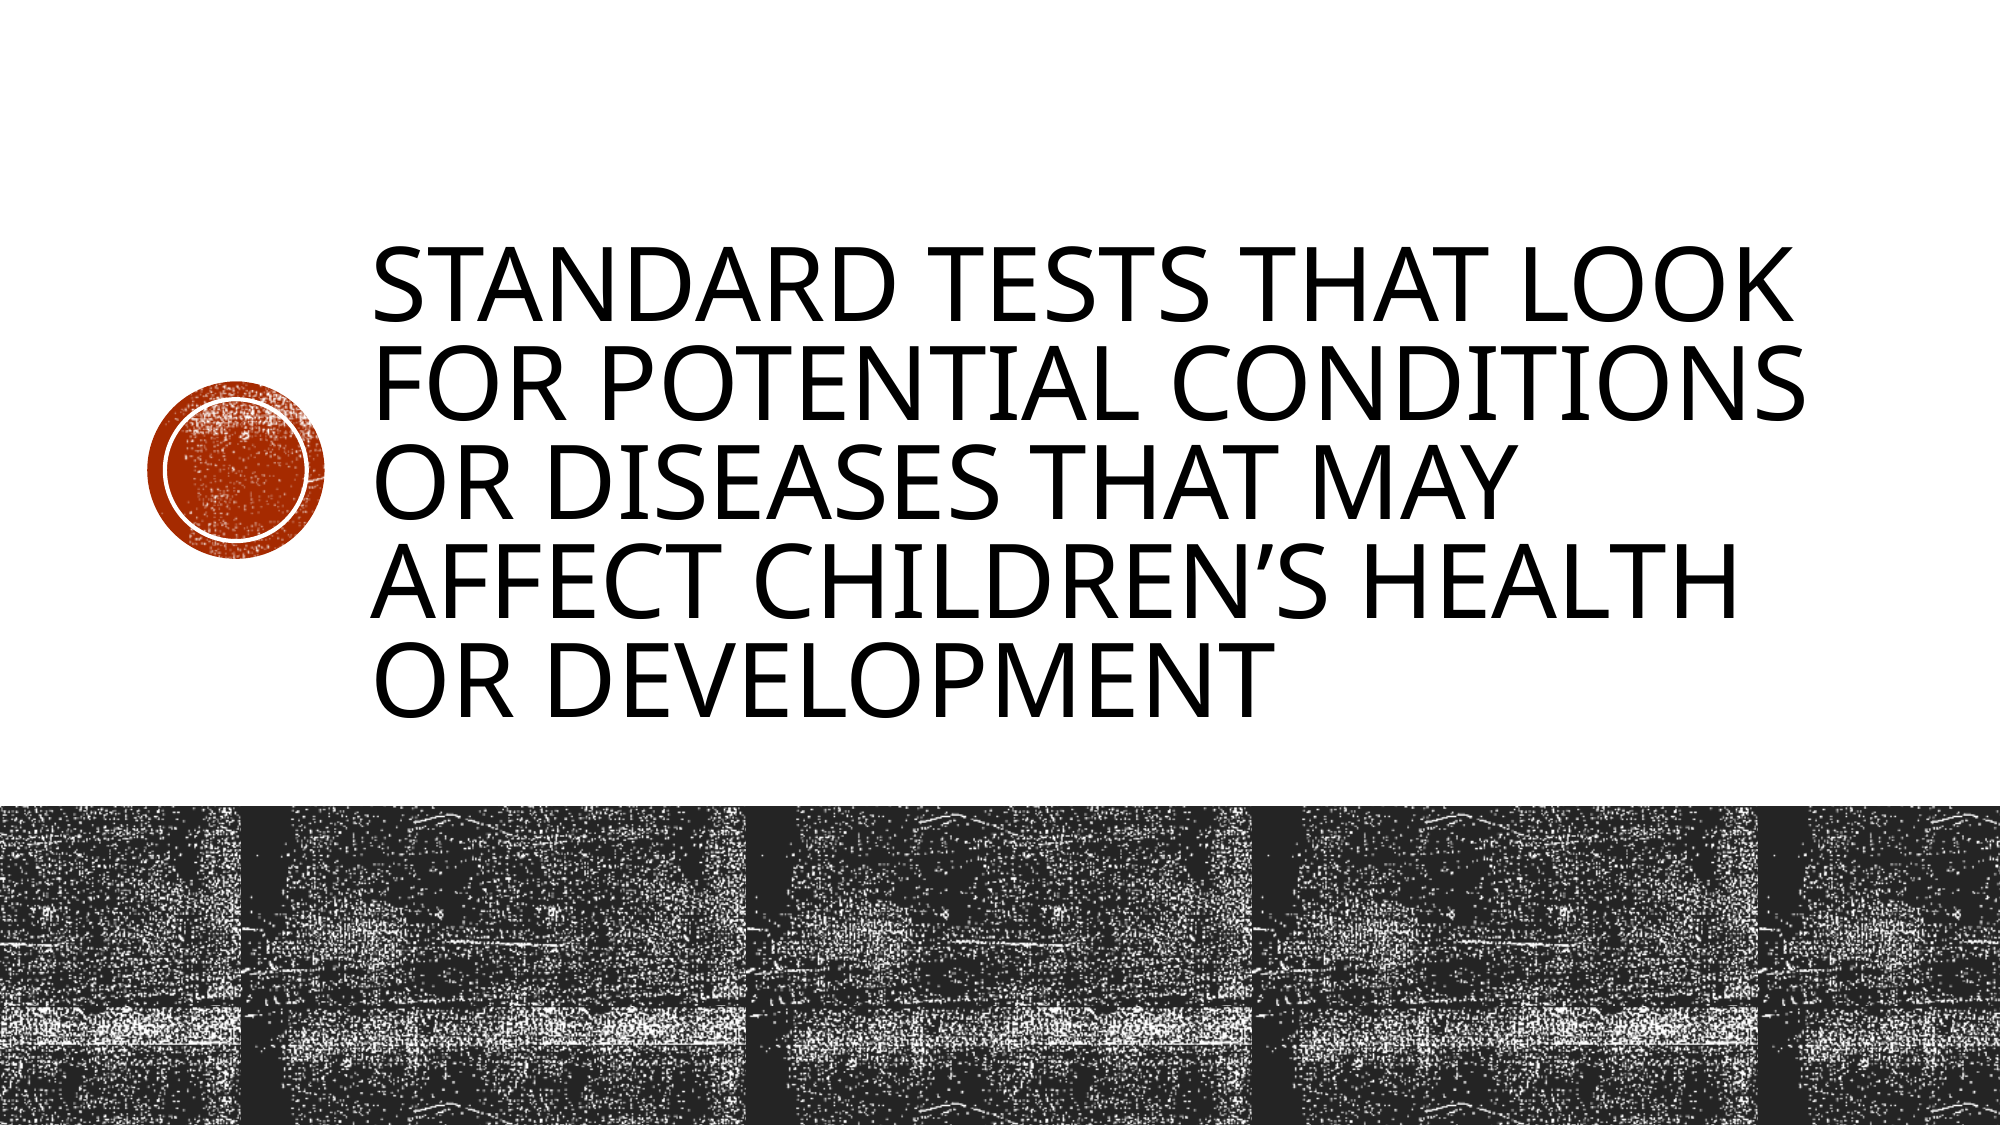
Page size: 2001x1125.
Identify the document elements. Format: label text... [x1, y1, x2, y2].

title Standard tests that look for potential conditions or diseases that may affect children’s health or development [355, 201, 1878, 779]
